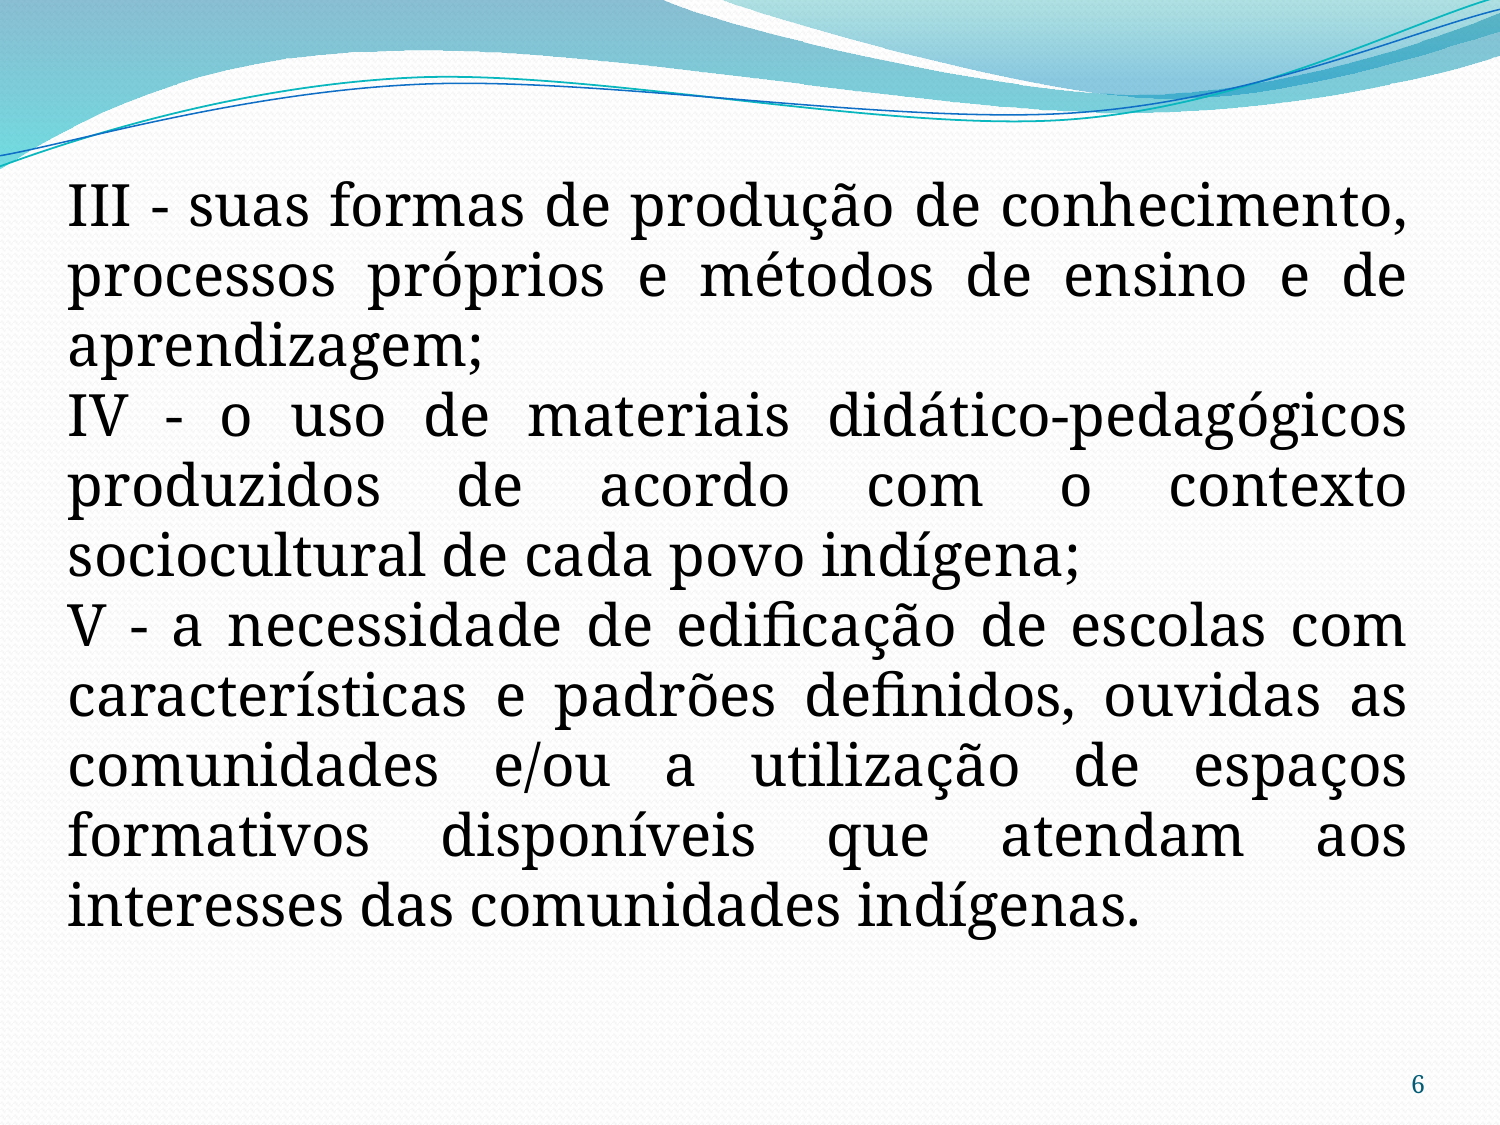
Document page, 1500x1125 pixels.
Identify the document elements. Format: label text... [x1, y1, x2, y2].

slide_number 6 [1299, 1042, 1425, 1103]
text_box III - suas formas de produção de conhecimento, processos próprios e métodos de ensino e de aprendizagem; IV - o uso de materiais didático-pedagógicos produzidos de acordo com o contexto sociocultural de cada povo indígena; V - a necessidade de edificação de escolas com características e padrões definidos, ouvidas as comunidades e/ou a utilização de espaços formativos disponíveis que atendam aos interesses das comunidades indígenas. [53, 160, 1424, 946]
